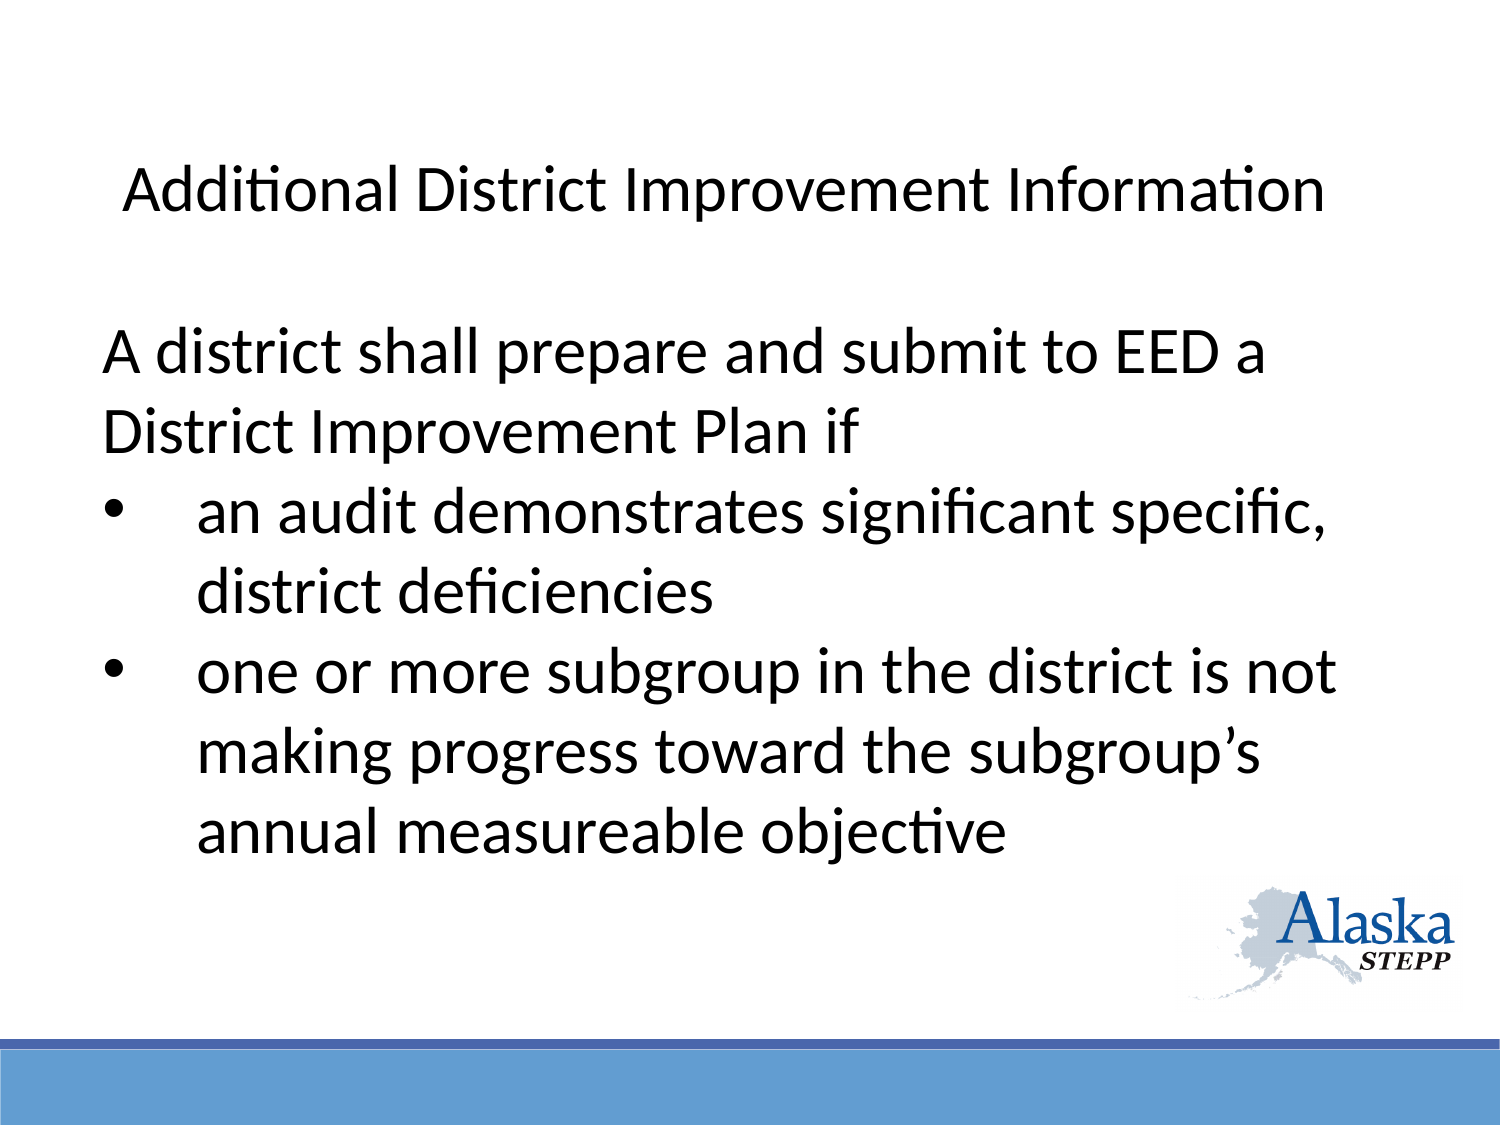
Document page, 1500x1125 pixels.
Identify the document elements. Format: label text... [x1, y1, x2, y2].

text_box Additional District Improvement Information [43, 137, 1407, 233]
text_box A district shall prepare and submit to EED a District Improvement Plan if an audit demonstrates significant specific, district deficiencies one or more subgroup in the district is not making progress toward the subgroup’s annual measureable objective [87, 299, 1363, 875]
picture [1174, 874, 1463, 1012]
